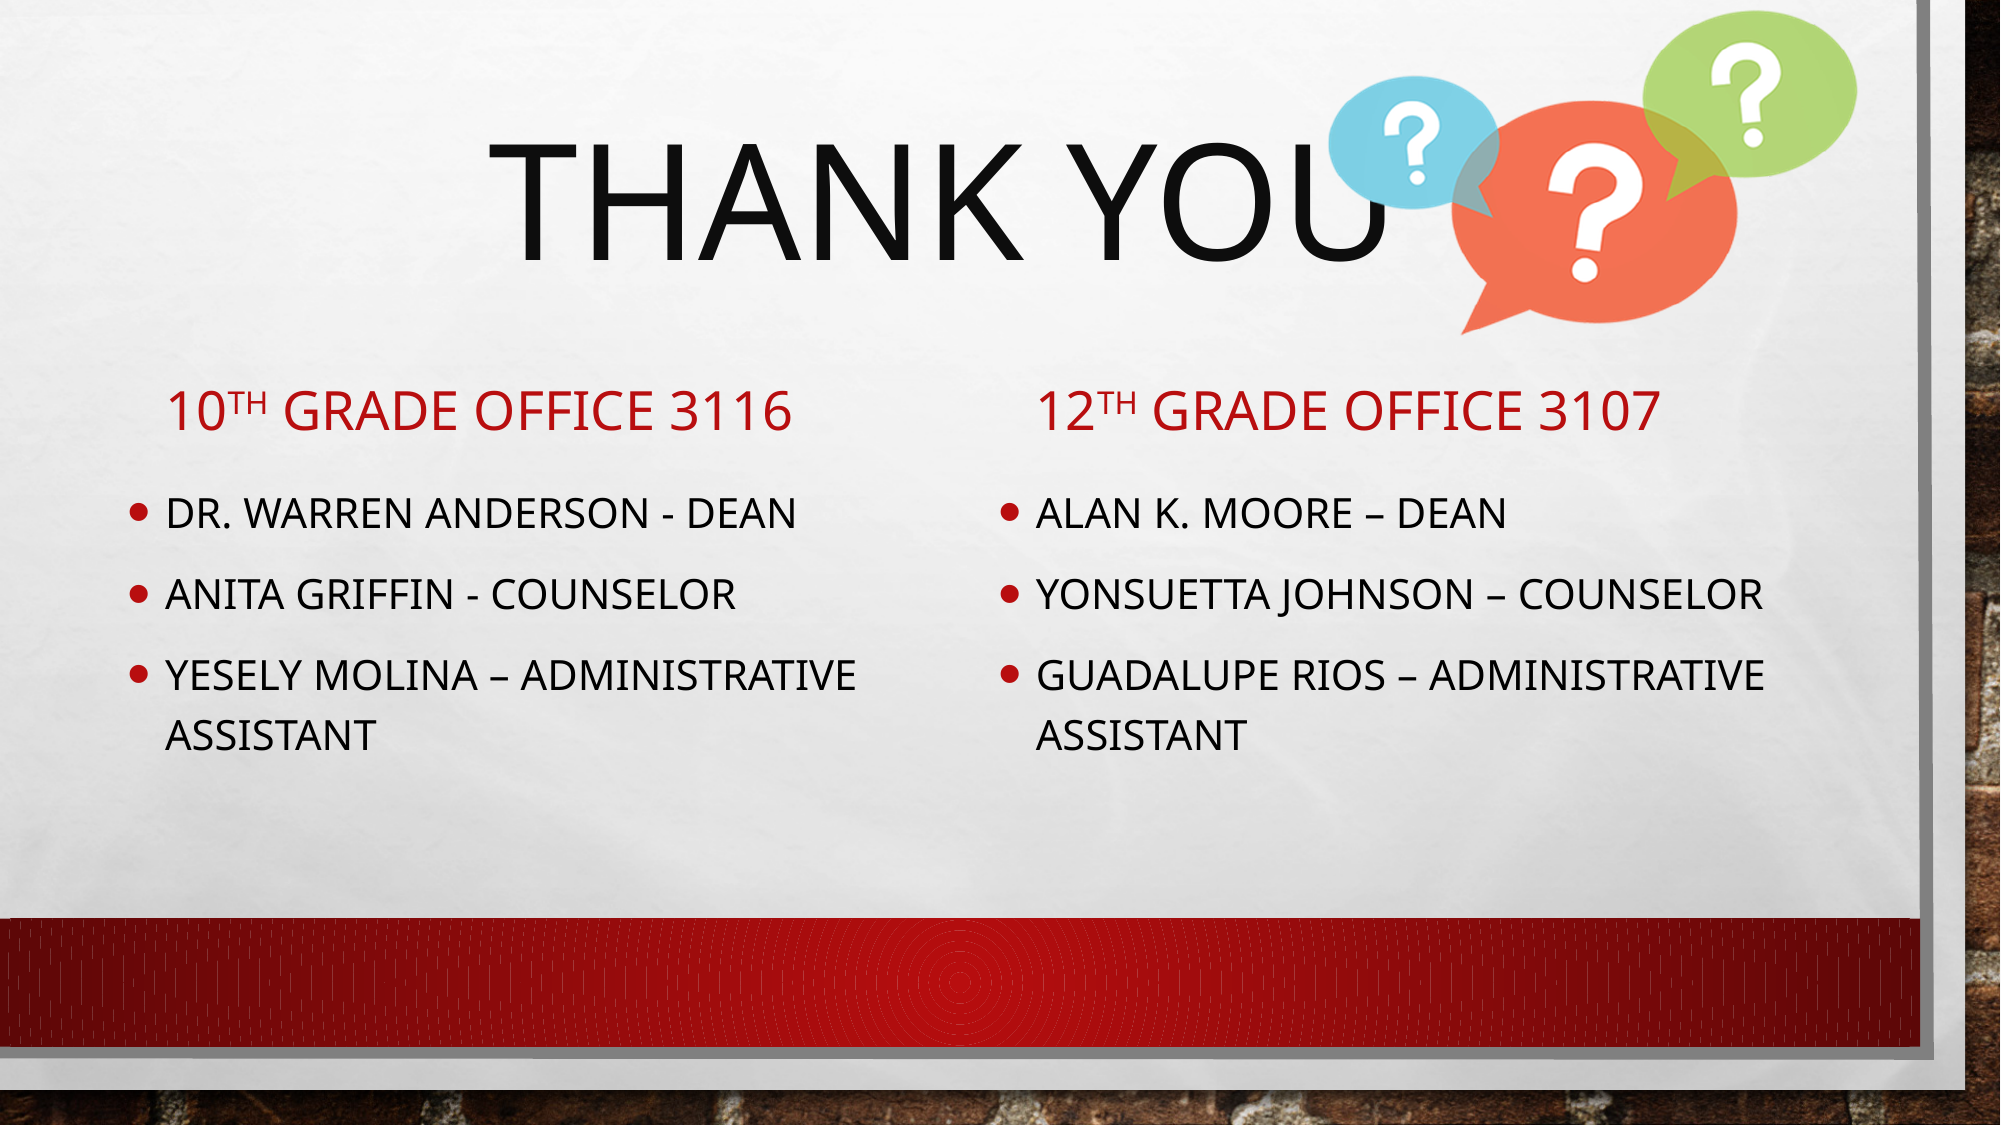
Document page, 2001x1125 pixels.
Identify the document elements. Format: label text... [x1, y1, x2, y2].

picture [1307, 0, 1869, 355]
list ALAN k. Moore – Dean Yonsuetta Johnson – counselor Guadalupe rios – administrative assistant [983, 469, 1818, 882]
list Dr. Warren Anderson - Dean Anita Griffin - counselor Yesely Molina – administrative assistant [112, 469, 948, 882]
list 10th grade office 3116 [150, 338, 948, 451]
list 12TH GRADE OFFICE 3107 [1020, 338, 1818, 451]
picture [0, 0, 2000, 1125]
title Thank you [112, 112, 1307, 303]
